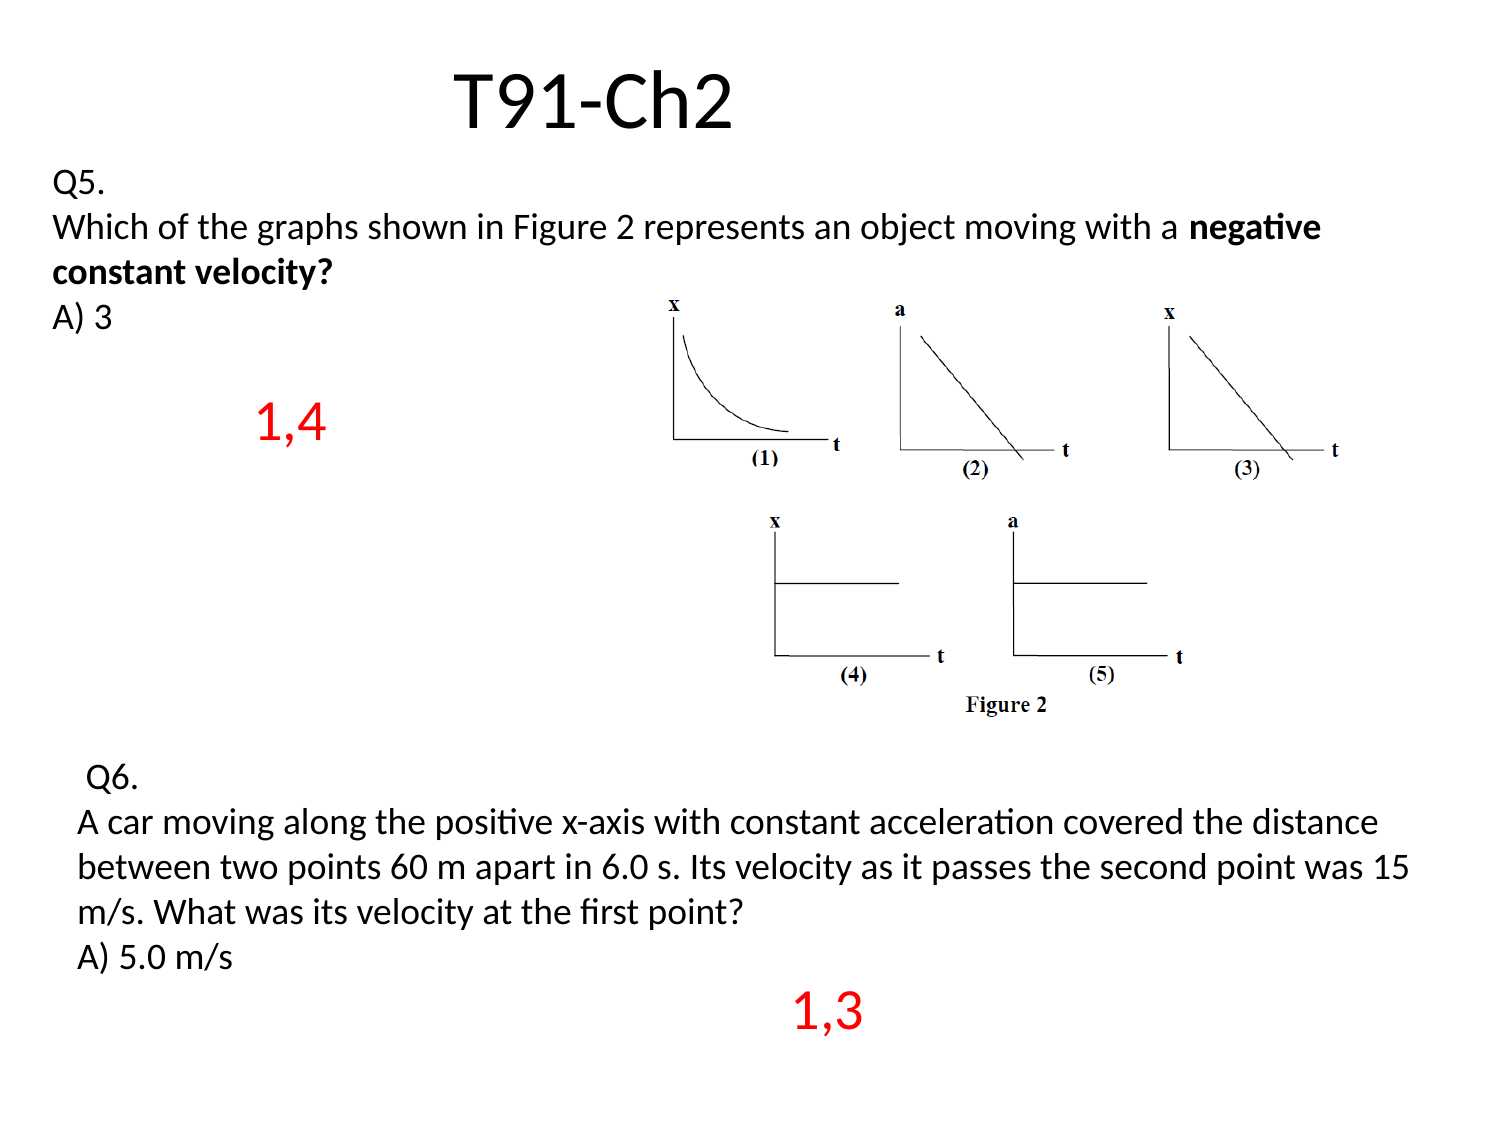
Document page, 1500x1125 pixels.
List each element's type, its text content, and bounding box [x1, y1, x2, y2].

text_box 1,4 [238, 375, 342, 460]
text_box T91-Ch2 [439, 37, 750, 149]
text_box Q6. A car moving along the positive x-axis with constant acceleration covered the distance between two points 60 m apart in 6.0 s. Its velocity as it passes the second point was 15 m/s. What was its velocity at the first point? A) 5.0 m/s [62, 699, 1500, 985]
text_box 1,3 [775, 964, 880, 1049]
picture [649, 274, 1410, 721]
text_box Q5. Which of the graphs shown in Figure 2 represents an object moving with a negative constant velocity? A) 3 [37, 149, 1475, 345]
